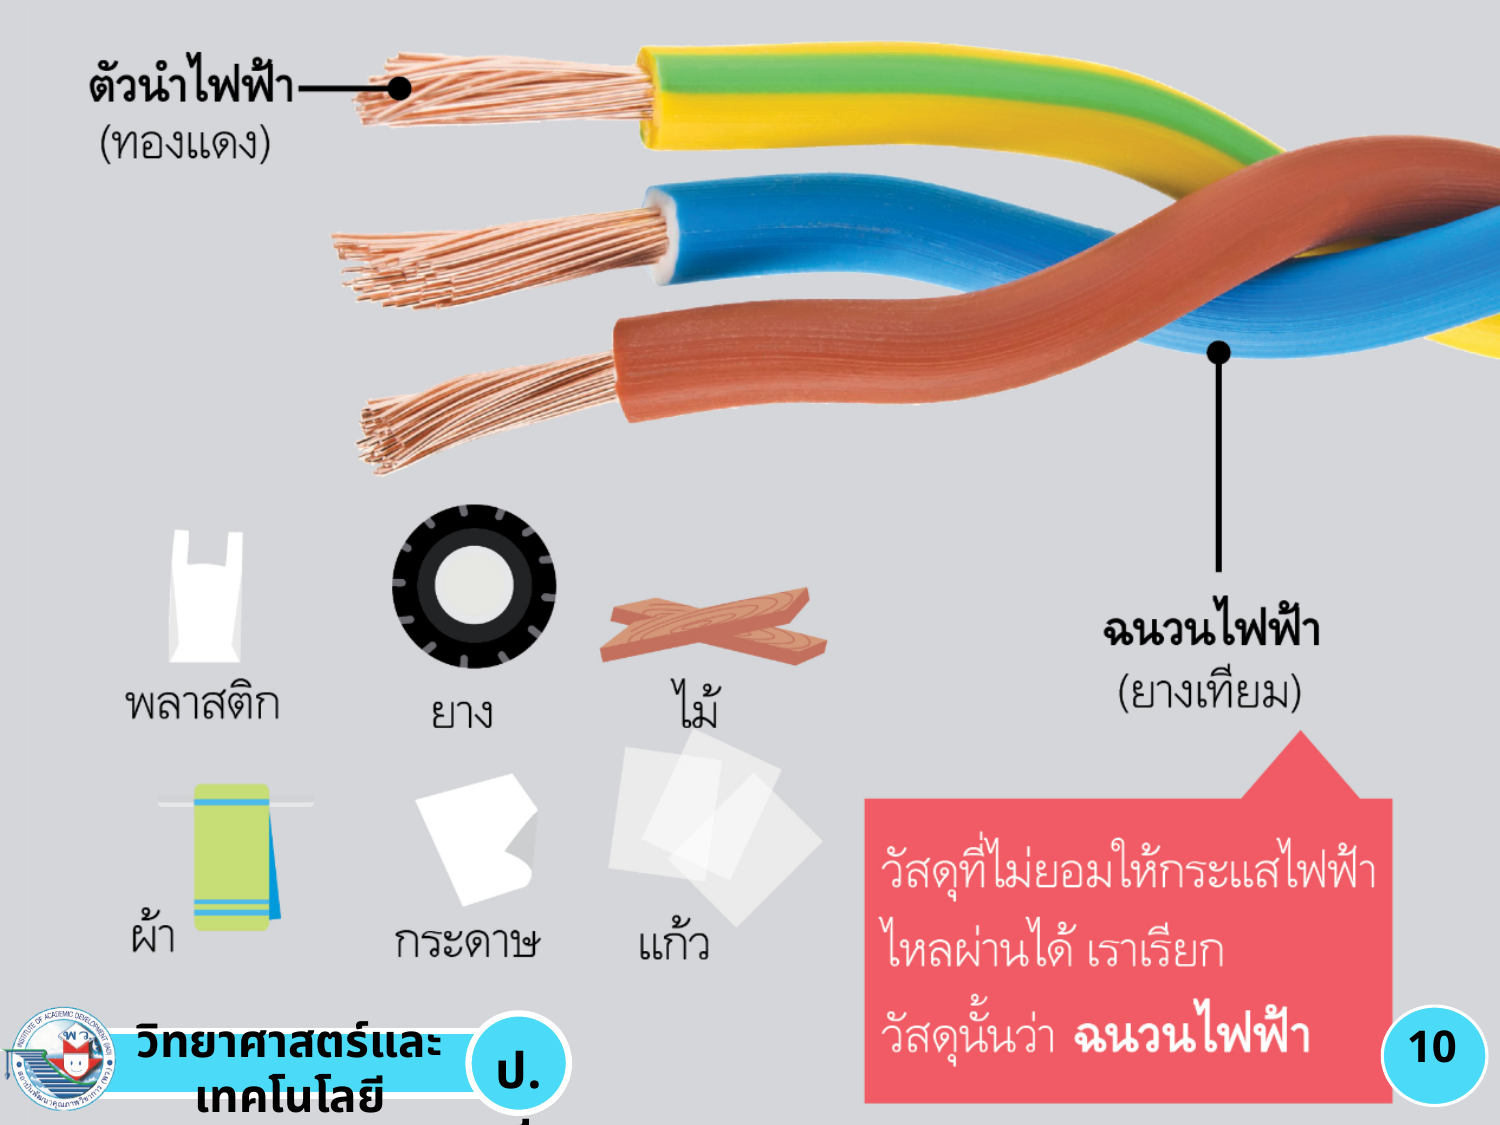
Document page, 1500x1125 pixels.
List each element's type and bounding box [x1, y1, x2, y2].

text_box [0, 1005, 570, 1114]
picture [0, 0, 1500, 1125]
